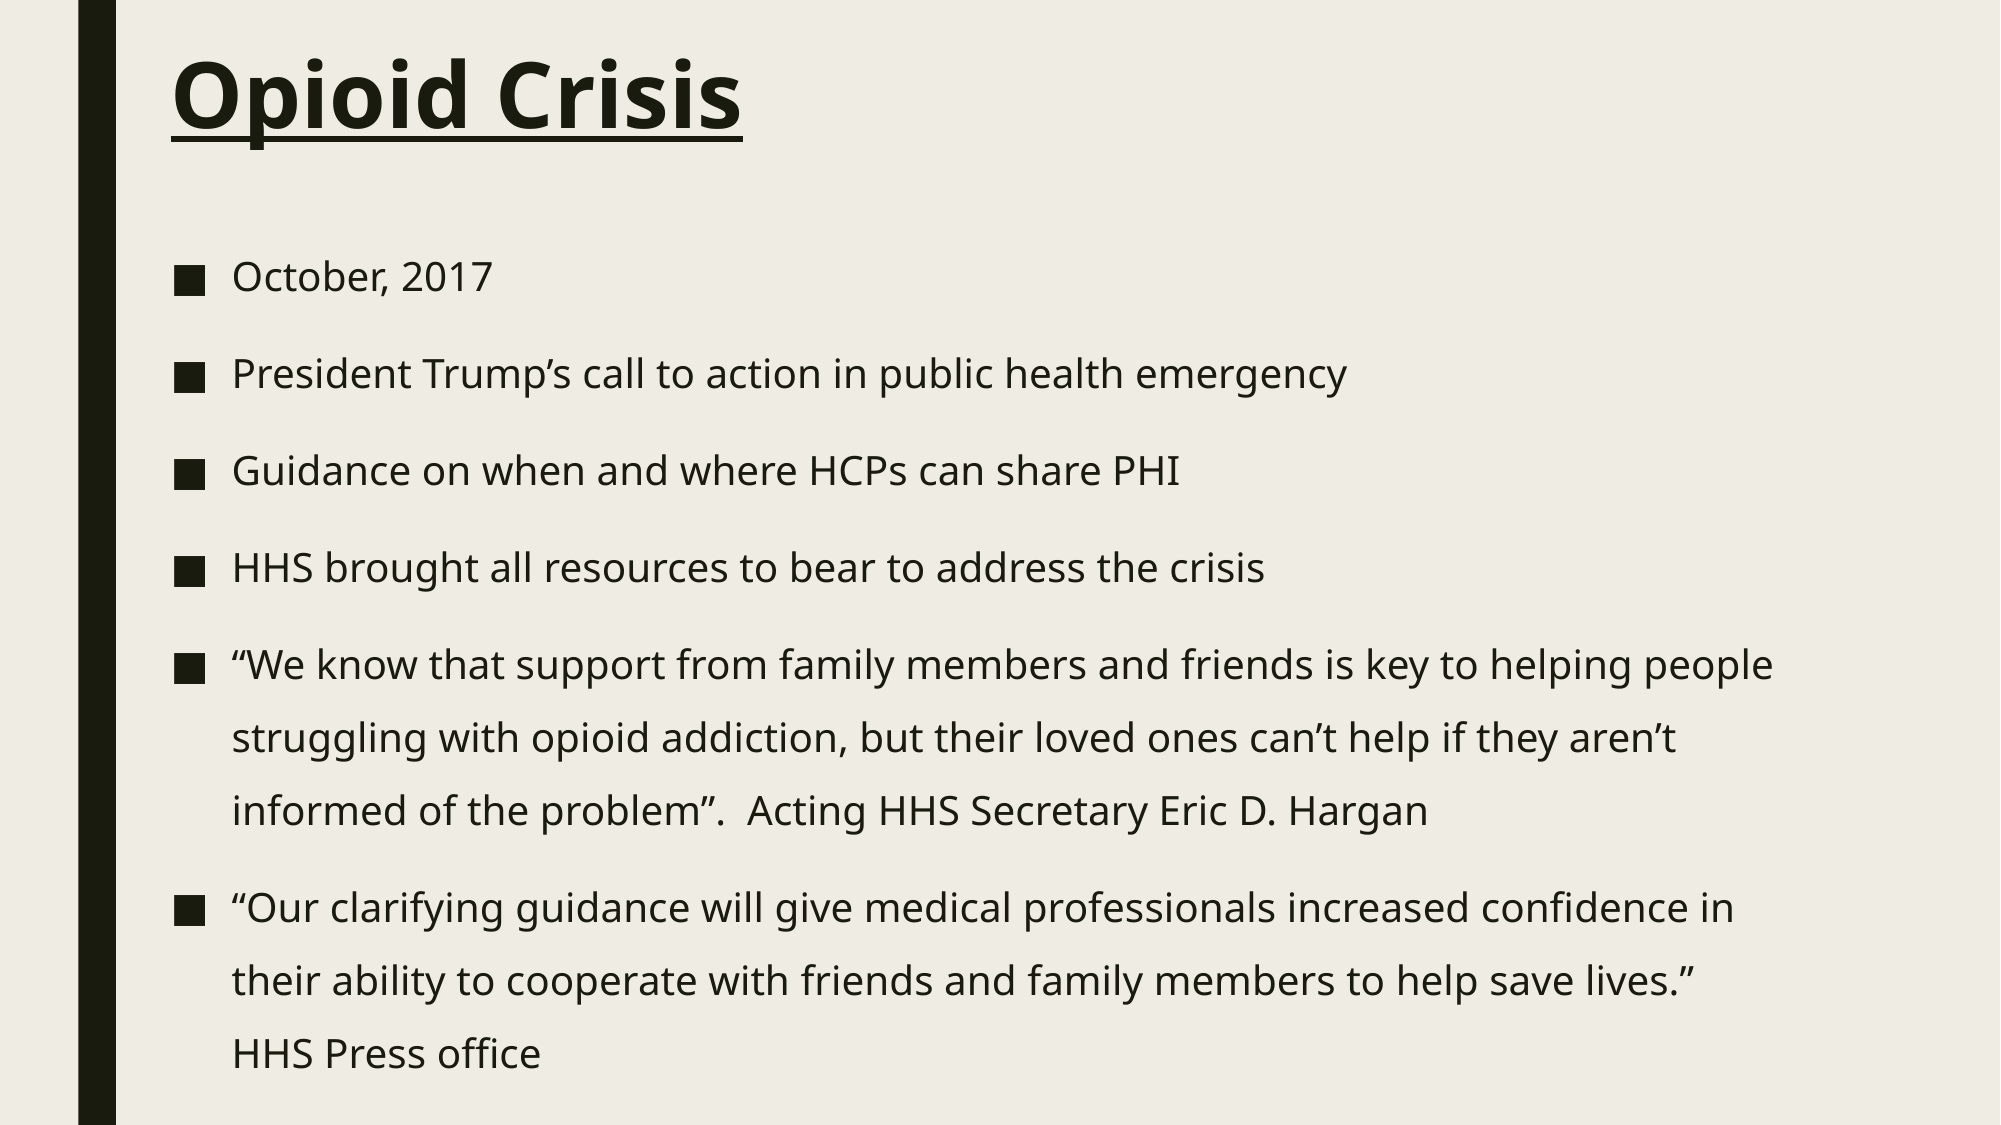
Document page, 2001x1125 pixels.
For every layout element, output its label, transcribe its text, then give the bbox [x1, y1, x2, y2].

title Opioid Crisis [155, 43, 1731, 219]
list October, 2017 President Trump’s call to action in public health emergency Guidance on when and where HCPs can share PHI HHS brought all resources to bear to address the crisis “We know that support from family members and friends is key to helping people struggling with opioid addiction, but their loved ones can’t help if they aren’t informed of the problem”. Acting HHS Secretary Eric D. Hargan “Our clarifying guidance will give medical professionals increased confidence in their ability to cooperate with friends and family members to help save lives.” HHS Press office [155, 219, 1800, 1089]
